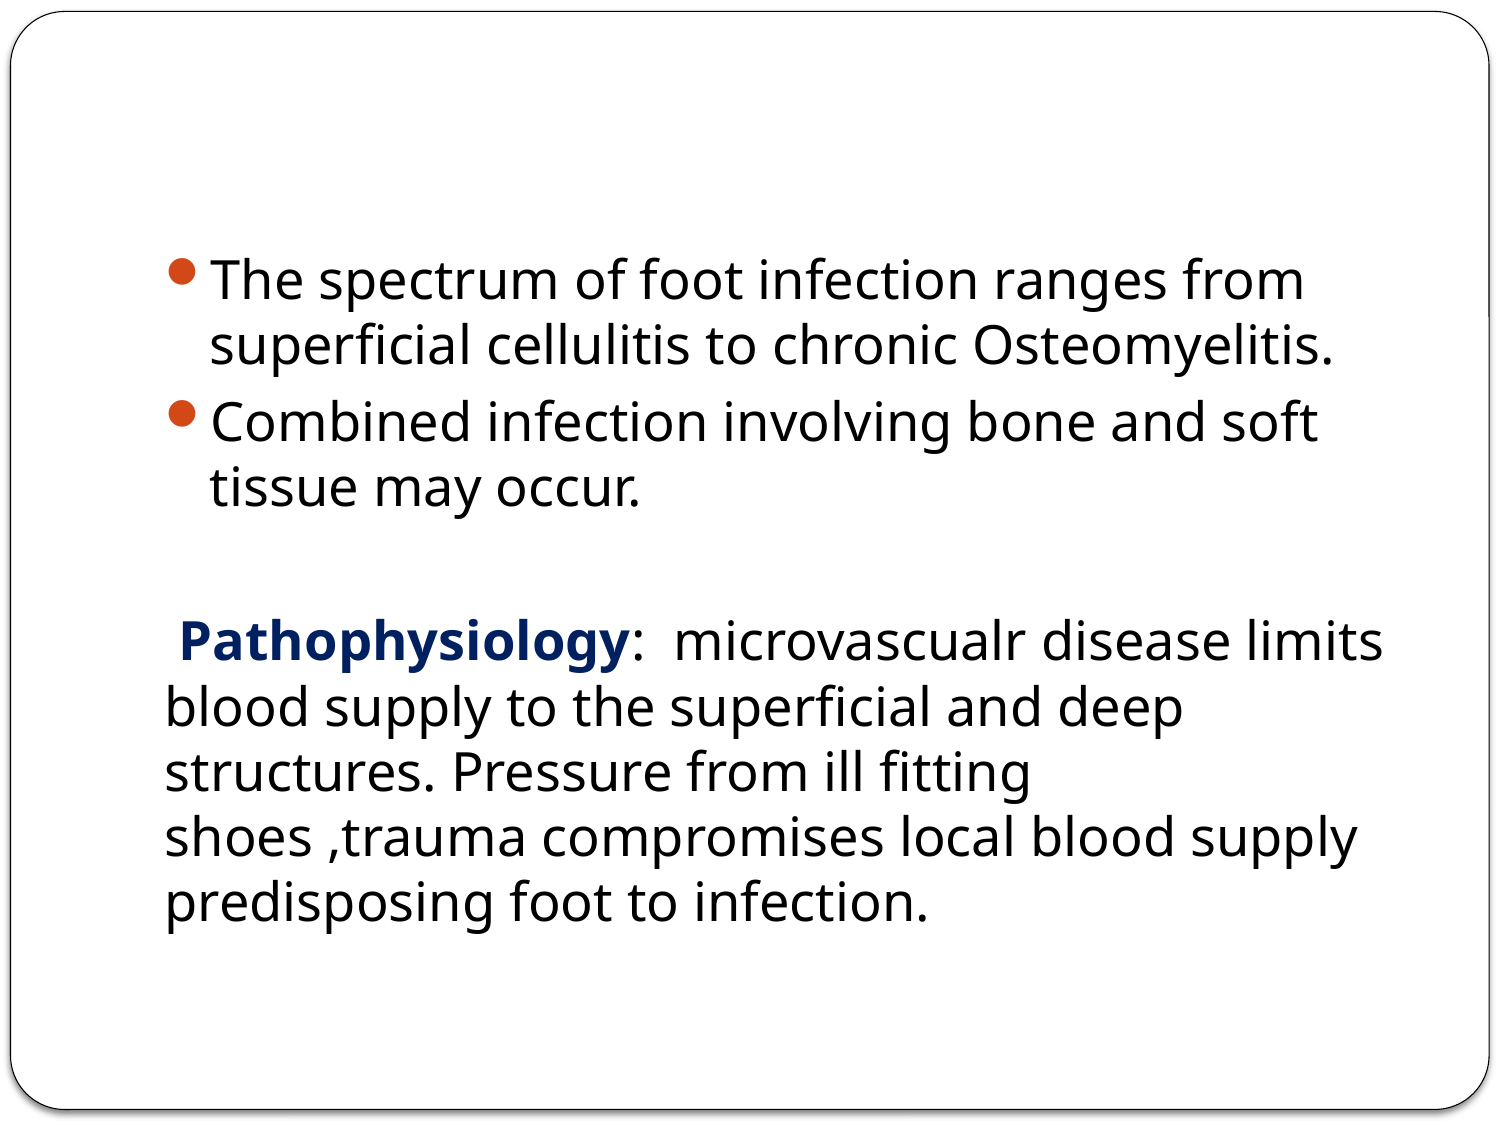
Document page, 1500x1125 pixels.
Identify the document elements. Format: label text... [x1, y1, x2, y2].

list The spectrum of foot infection ranges from superficial cellulitis to chronic Osteomyelitis. Combined infection involving bone and soft tissue may occur. Pathophysiology: microvascualr disease limits blood supply to the superficial and deep structures. Pressure from ill fitting shoes ,trauma compromises local blood supply predisposing foot to infection. [150, 237, 1425, 988]
